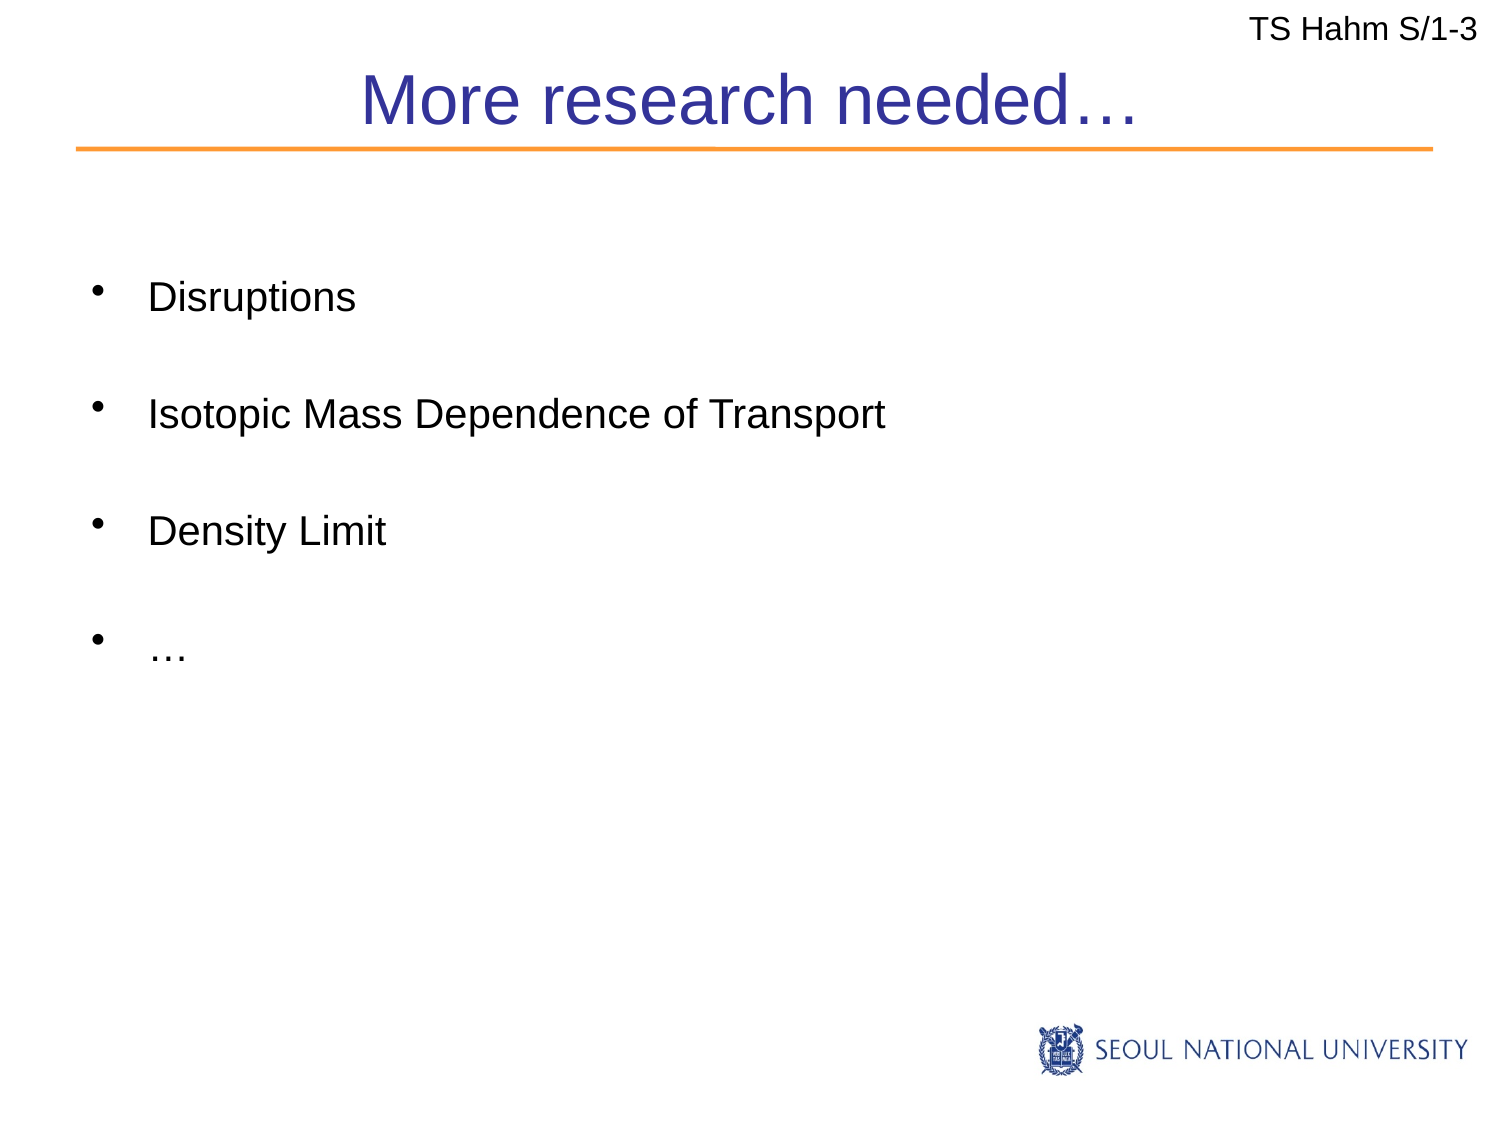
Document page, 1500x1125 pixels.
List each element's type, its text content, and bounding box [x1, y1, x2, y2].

picture [1023, 1014, 1485, 1087]
text_box TS Hahm S/1-3 [1234, 0, 1500, 55]
title More research needed… [76, 42, 1427, 149]
list Disruptions Isotopic Mass Dependence of Transport Density Limit … [76, 262, 1427, 1005]
